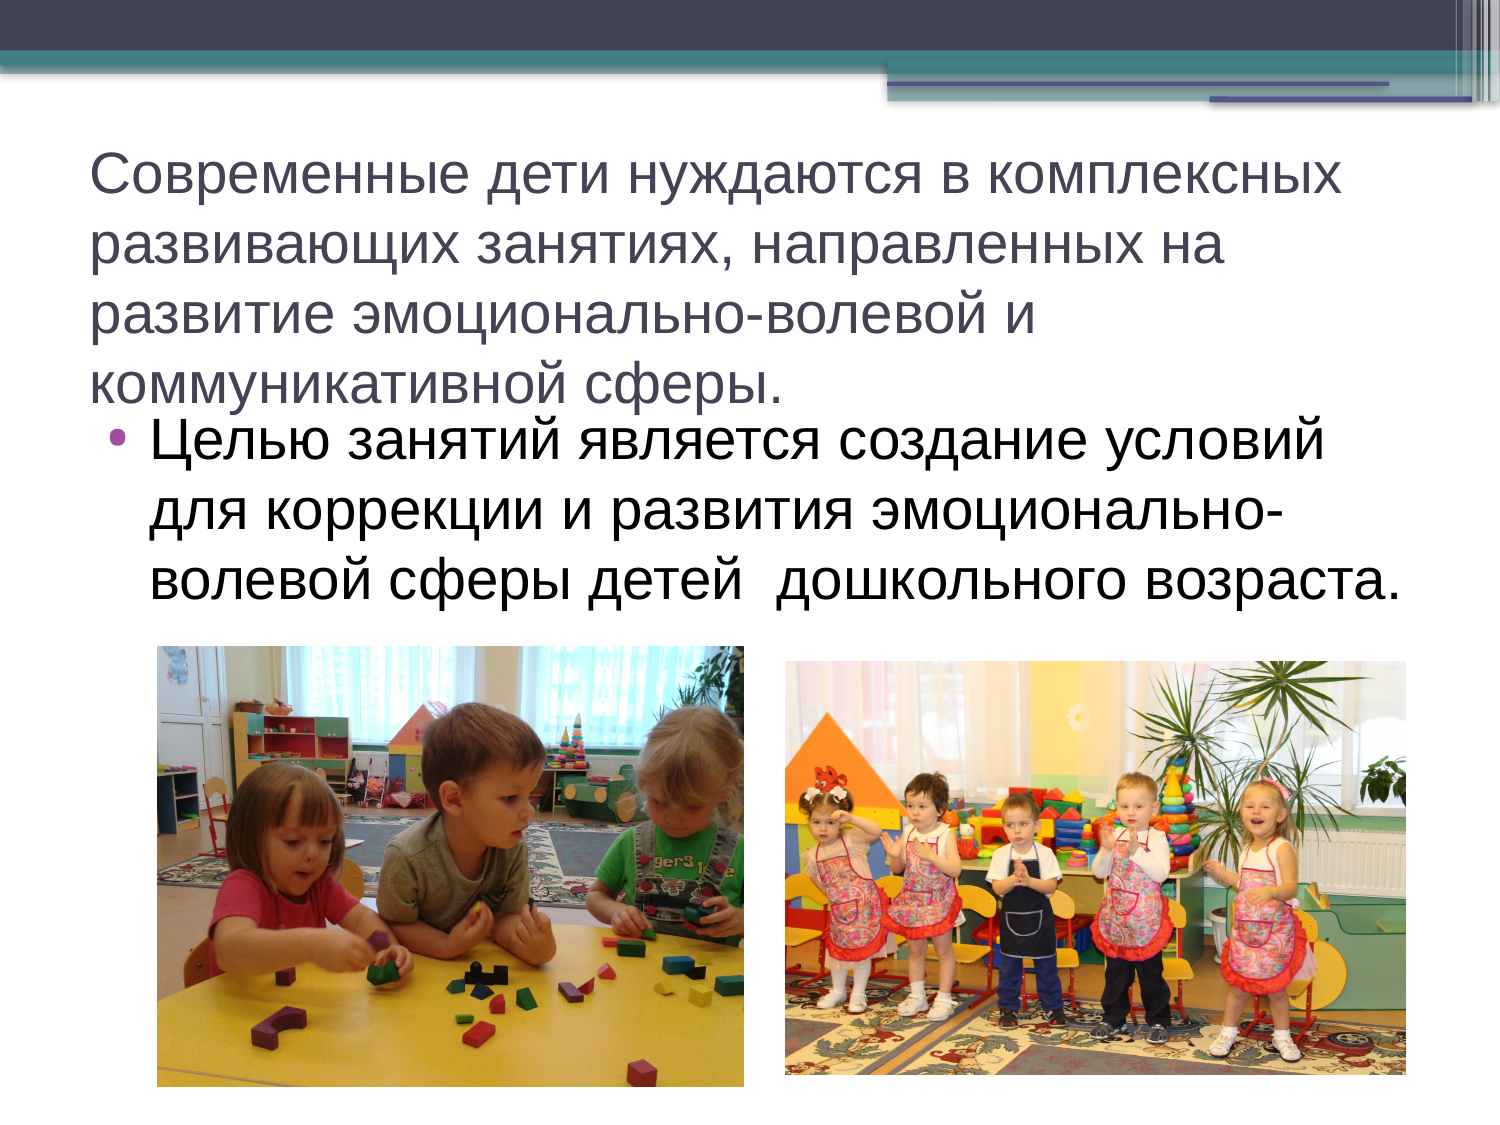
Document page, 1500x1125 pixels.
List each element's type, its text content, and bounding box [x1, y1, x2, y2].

picture [785, 661, 1406, 1075]
picture [157, 646, 745, 1087]
text_box Целью занятий является создание условий для коррекции и развития эмоционально-волевой сферы детей дошкольного возраста. [74, 342, 1425, 662]
text_box Современные дети нуждаются в комплексных развивающих занятиях, направленных на развитие эмоционально-волевой и коммуникативной сферы. [74, 187, 1425, 342]
